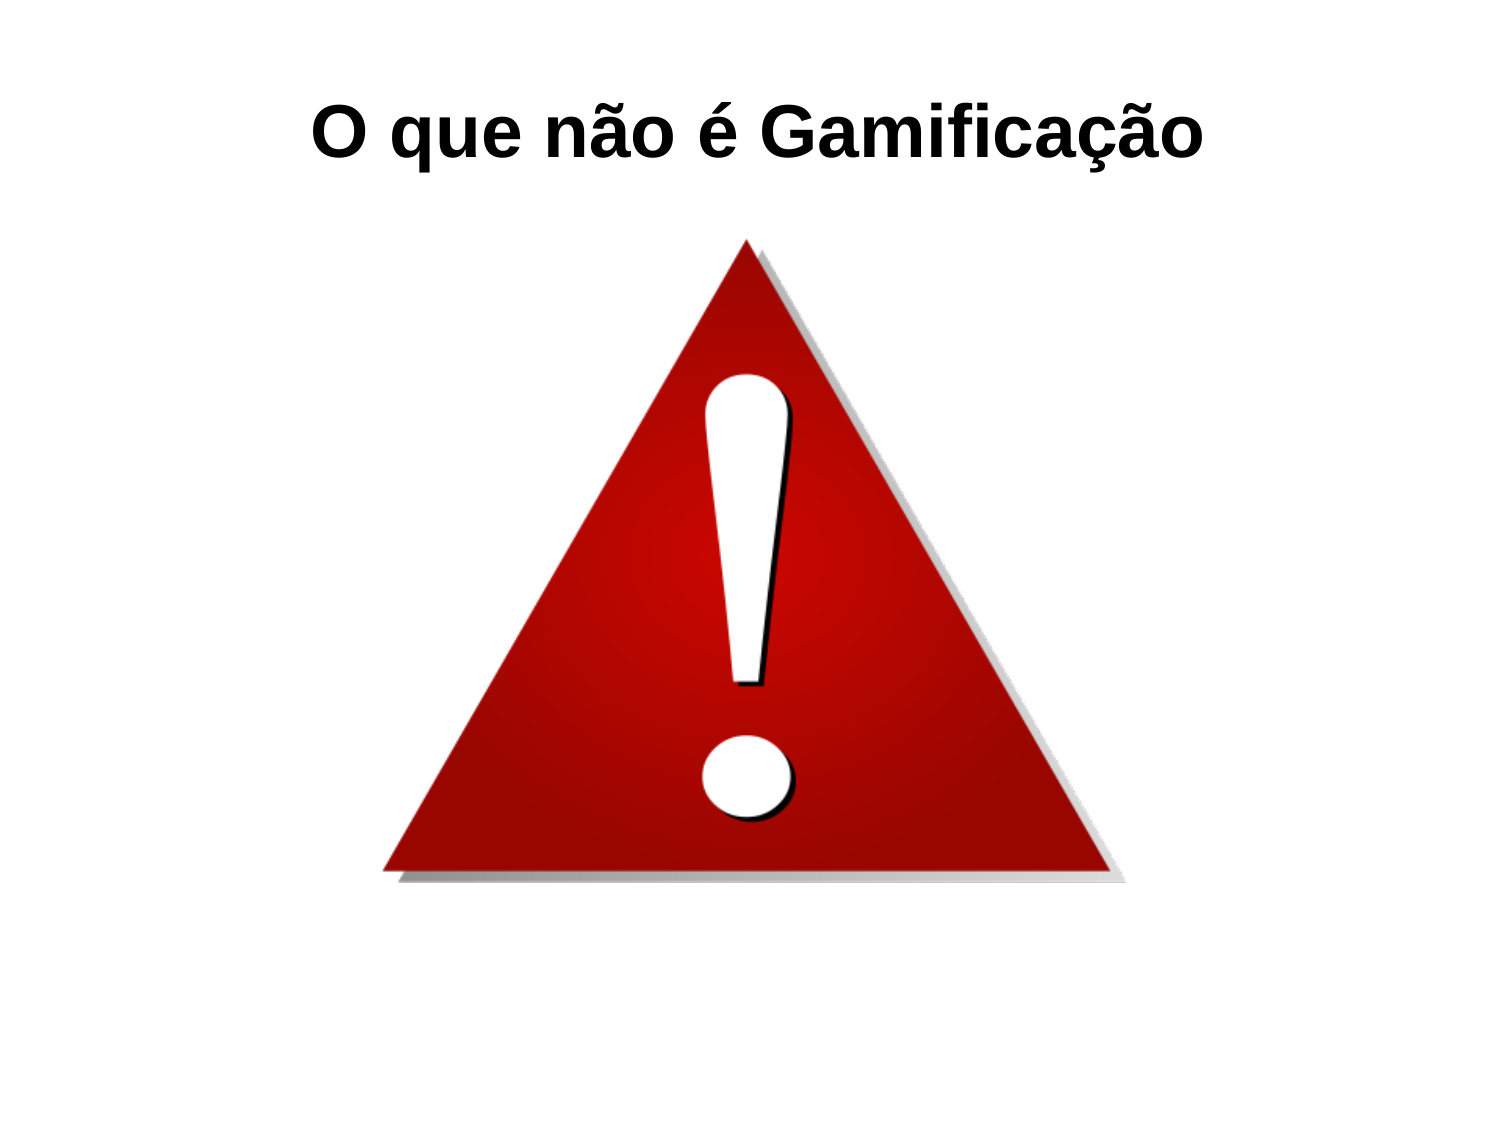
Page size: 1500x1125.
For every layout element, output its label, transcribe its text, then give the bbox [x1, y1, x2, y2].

text_box [374, 236, 1126, 889]
title O que não é Gamificação [64, 0, 1415, 188]
